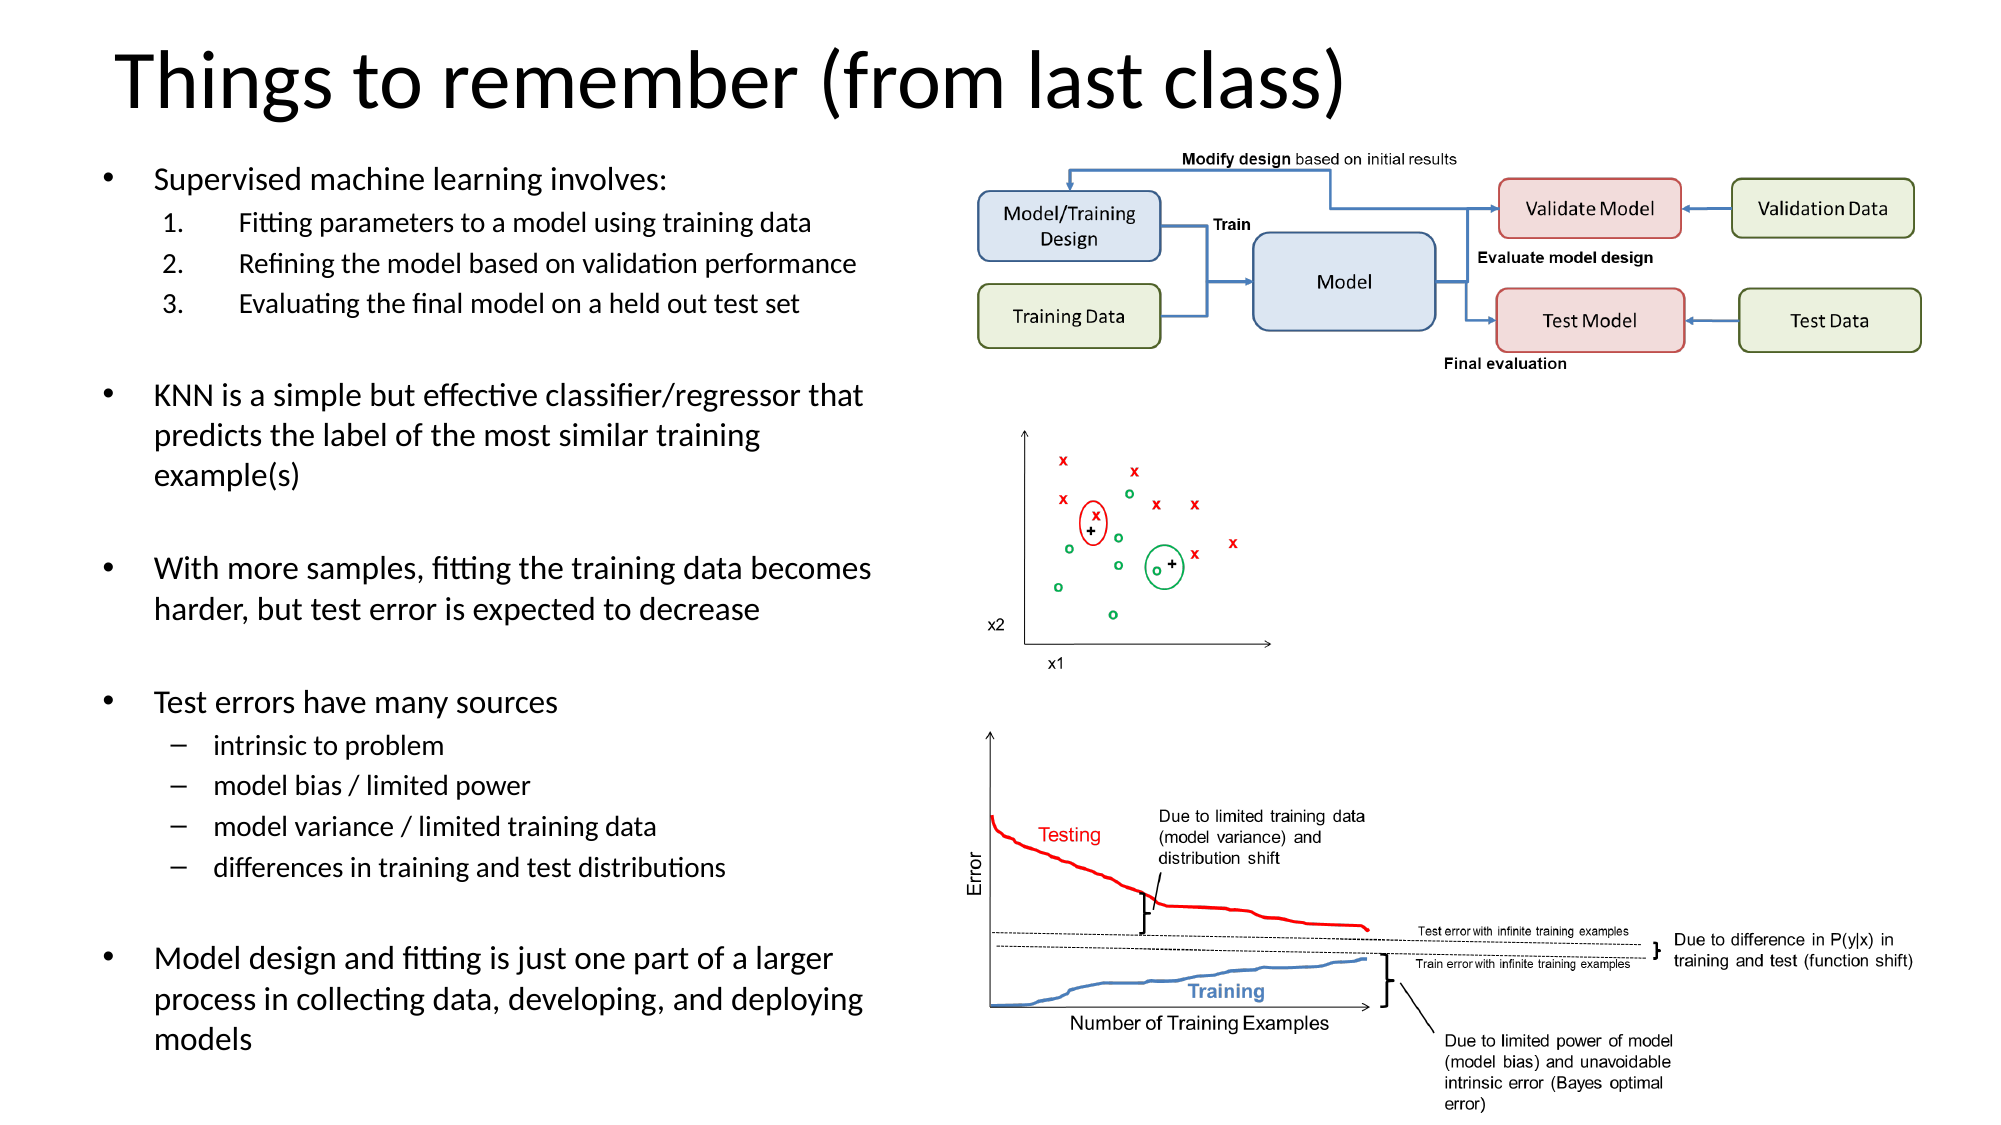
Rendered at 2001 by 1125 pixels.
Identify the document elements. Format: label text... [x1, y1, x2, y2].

list Supervised machine learning involves: Fitting parameters to a model using training data Refining the model based on validation performance Evaluating the final model on a held out test set KNN is a simple but effective classifier/regressor that predicts the label of the most similar training example(s) With more samples, fitting the training data becomes harder, but test error is expected to decrease Test errors have many sources intrinsic to problem model bias / limited power model variance / limited training data differences in training and test distributions Model design and fitting is just one part of a larger process in collecting data, developing, and deploying models [87, 149, 888, 1125]
title Things to remember (from last class) [99, 0, 1900, 150]
picture [955, 724, 1934, 1124]
picture [976, 424, 1278, 684]
picture [976, 143, 1922, 384]
